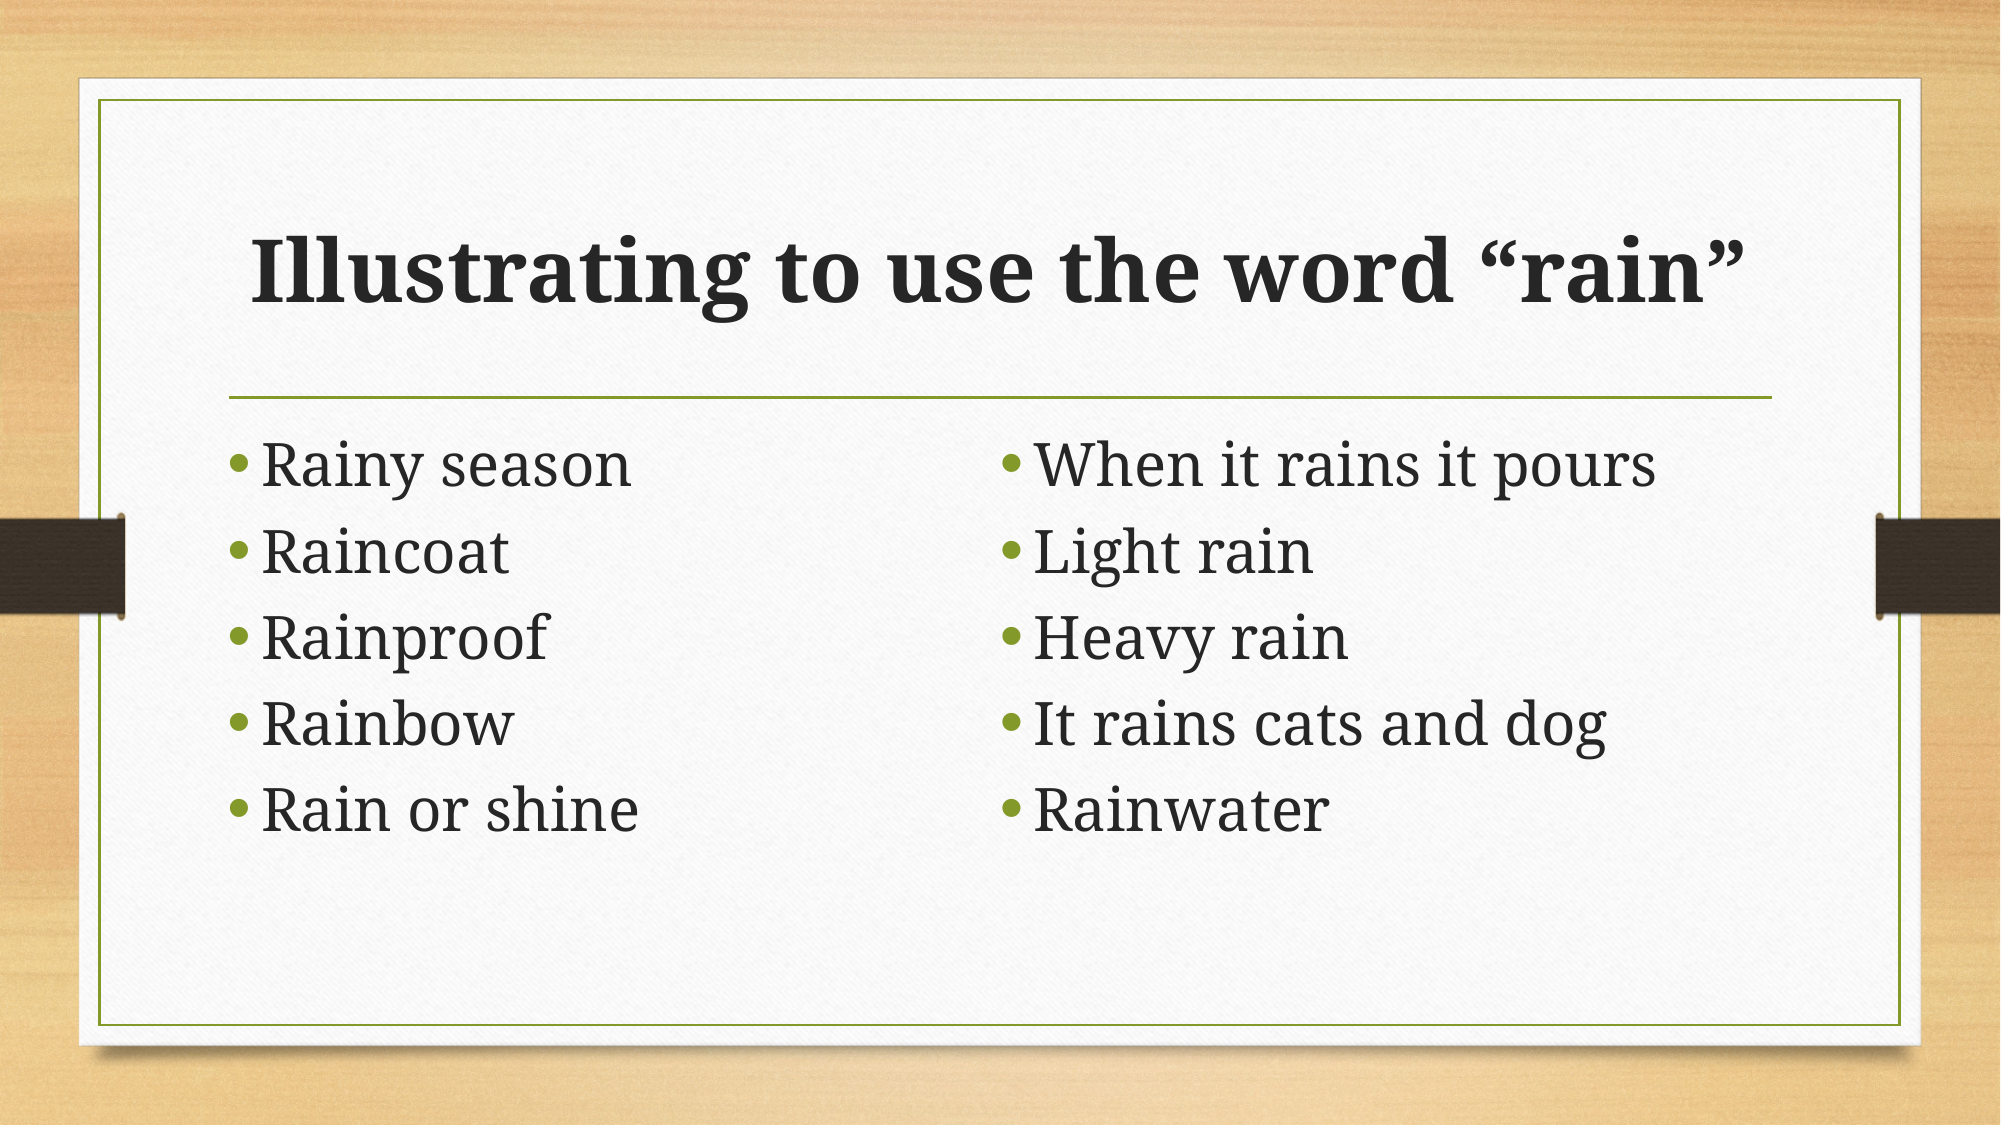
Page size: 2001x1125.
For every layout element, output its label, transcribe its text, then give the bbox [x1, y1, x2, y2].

picture [0, 0, 2001, 1125]
list Rainy season Raincoat Rainproof Rainbow Rain or shine When it rains it pours Light rain Heavy rain It rains cats and dog Rainwater [212, 419, 1788, 964]
title Illustrating to use the word “rain” [212, 161, 1788, 375]
